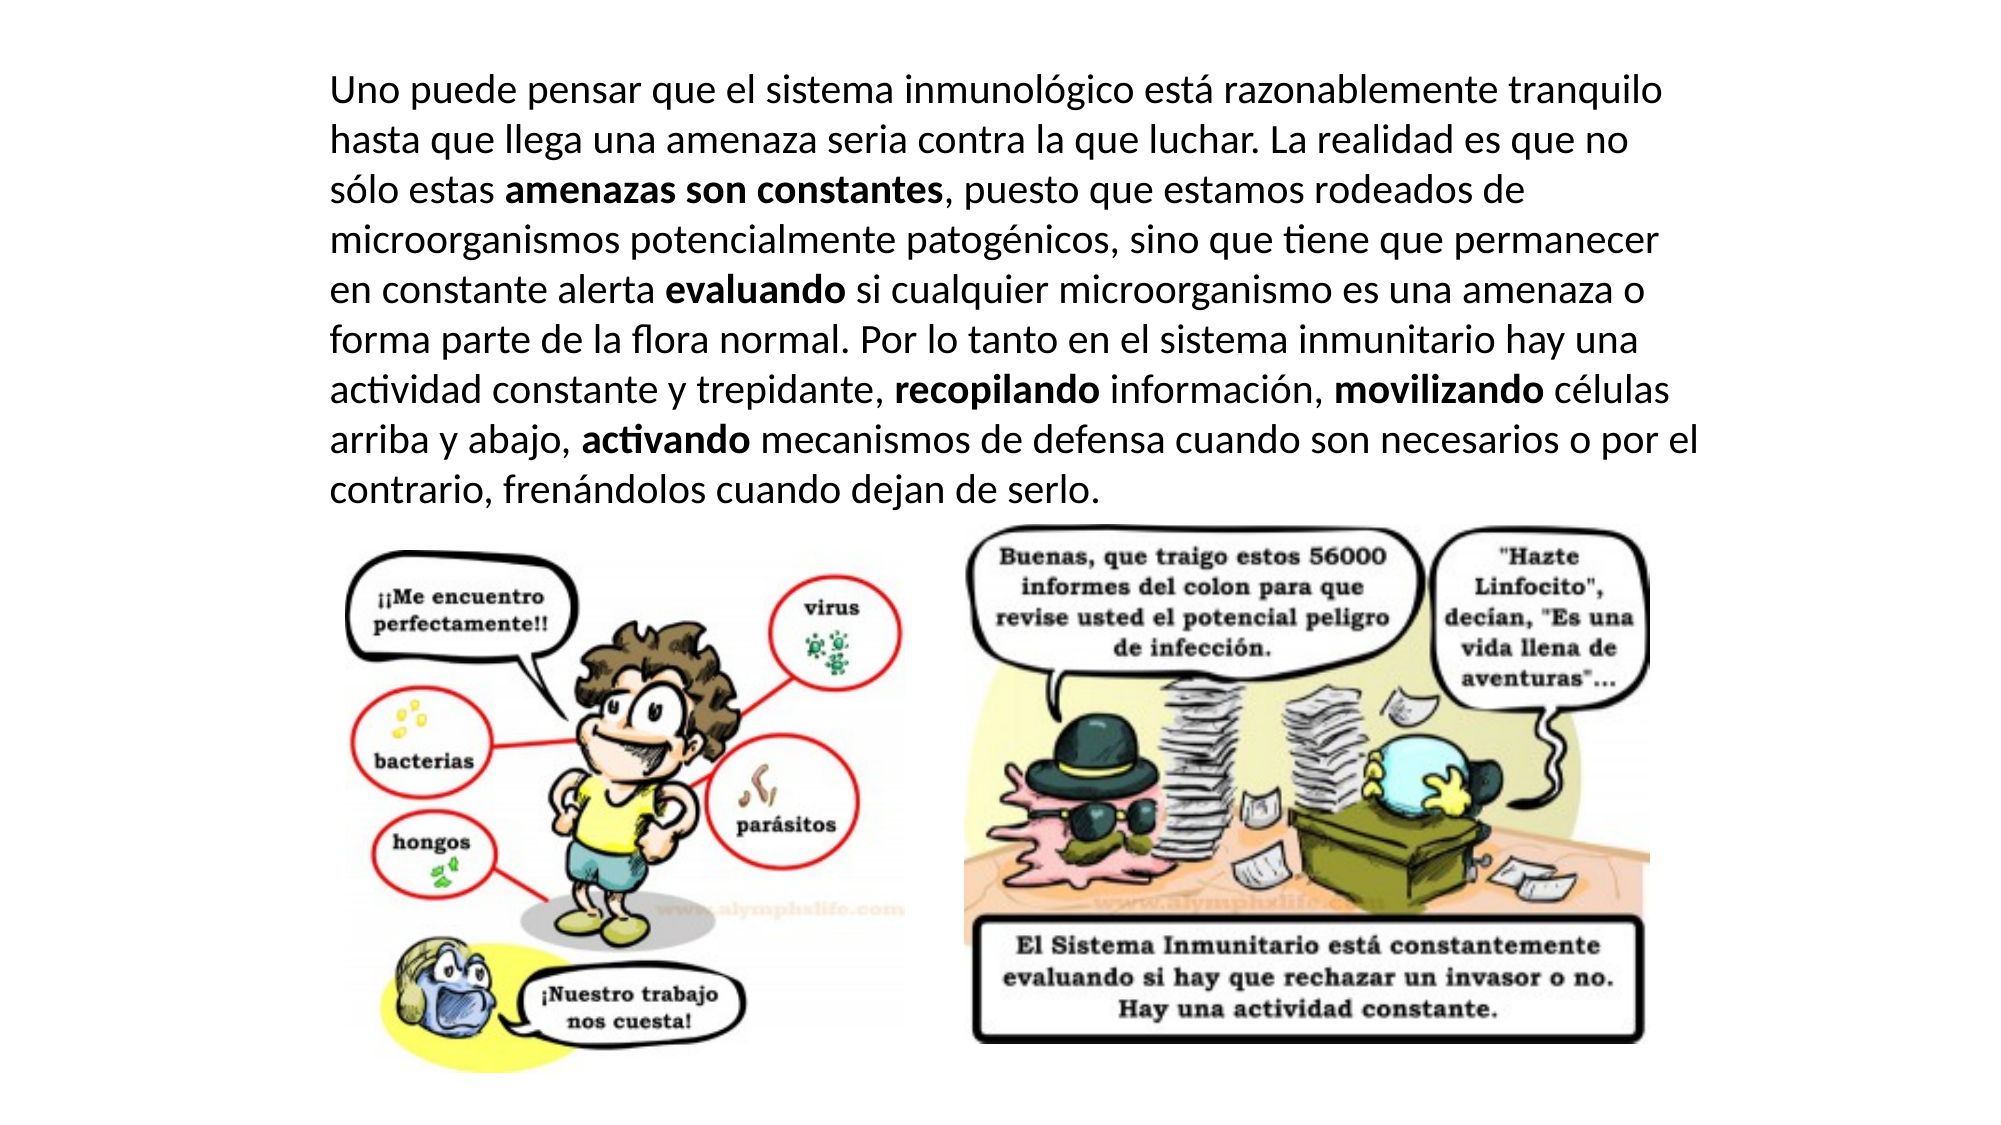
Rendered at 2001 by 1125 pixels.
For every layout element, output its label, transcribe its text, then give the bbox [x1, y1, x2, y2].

text_box Uno puede pensar que el sistema inmunológico está razonablemente tranquilo hasta que llega una amenaza seria contra la que luchar. La realidad es que no sólo estas amenazas son constantes, puesto que estamos rodeados de microorganismos potencialmente patogénicos, sino que tiene que permanecer en constante alerta evaluando si cualquier microorganismo es una amenaza o forma parte de la flora normal. Por lo tanto en el sistema inmunitario hay una actividad constante y trepidante, recopilando información, movilizando células arriba y abajo, activando mecanismos de defensa cuando son necesarios o por el contrario, frenándolos cuando dejan de serlo. [314, 54, 1715, 520]
picture [344, 550, 905, 1073]
picture [964, 524, 1650, 1044]
